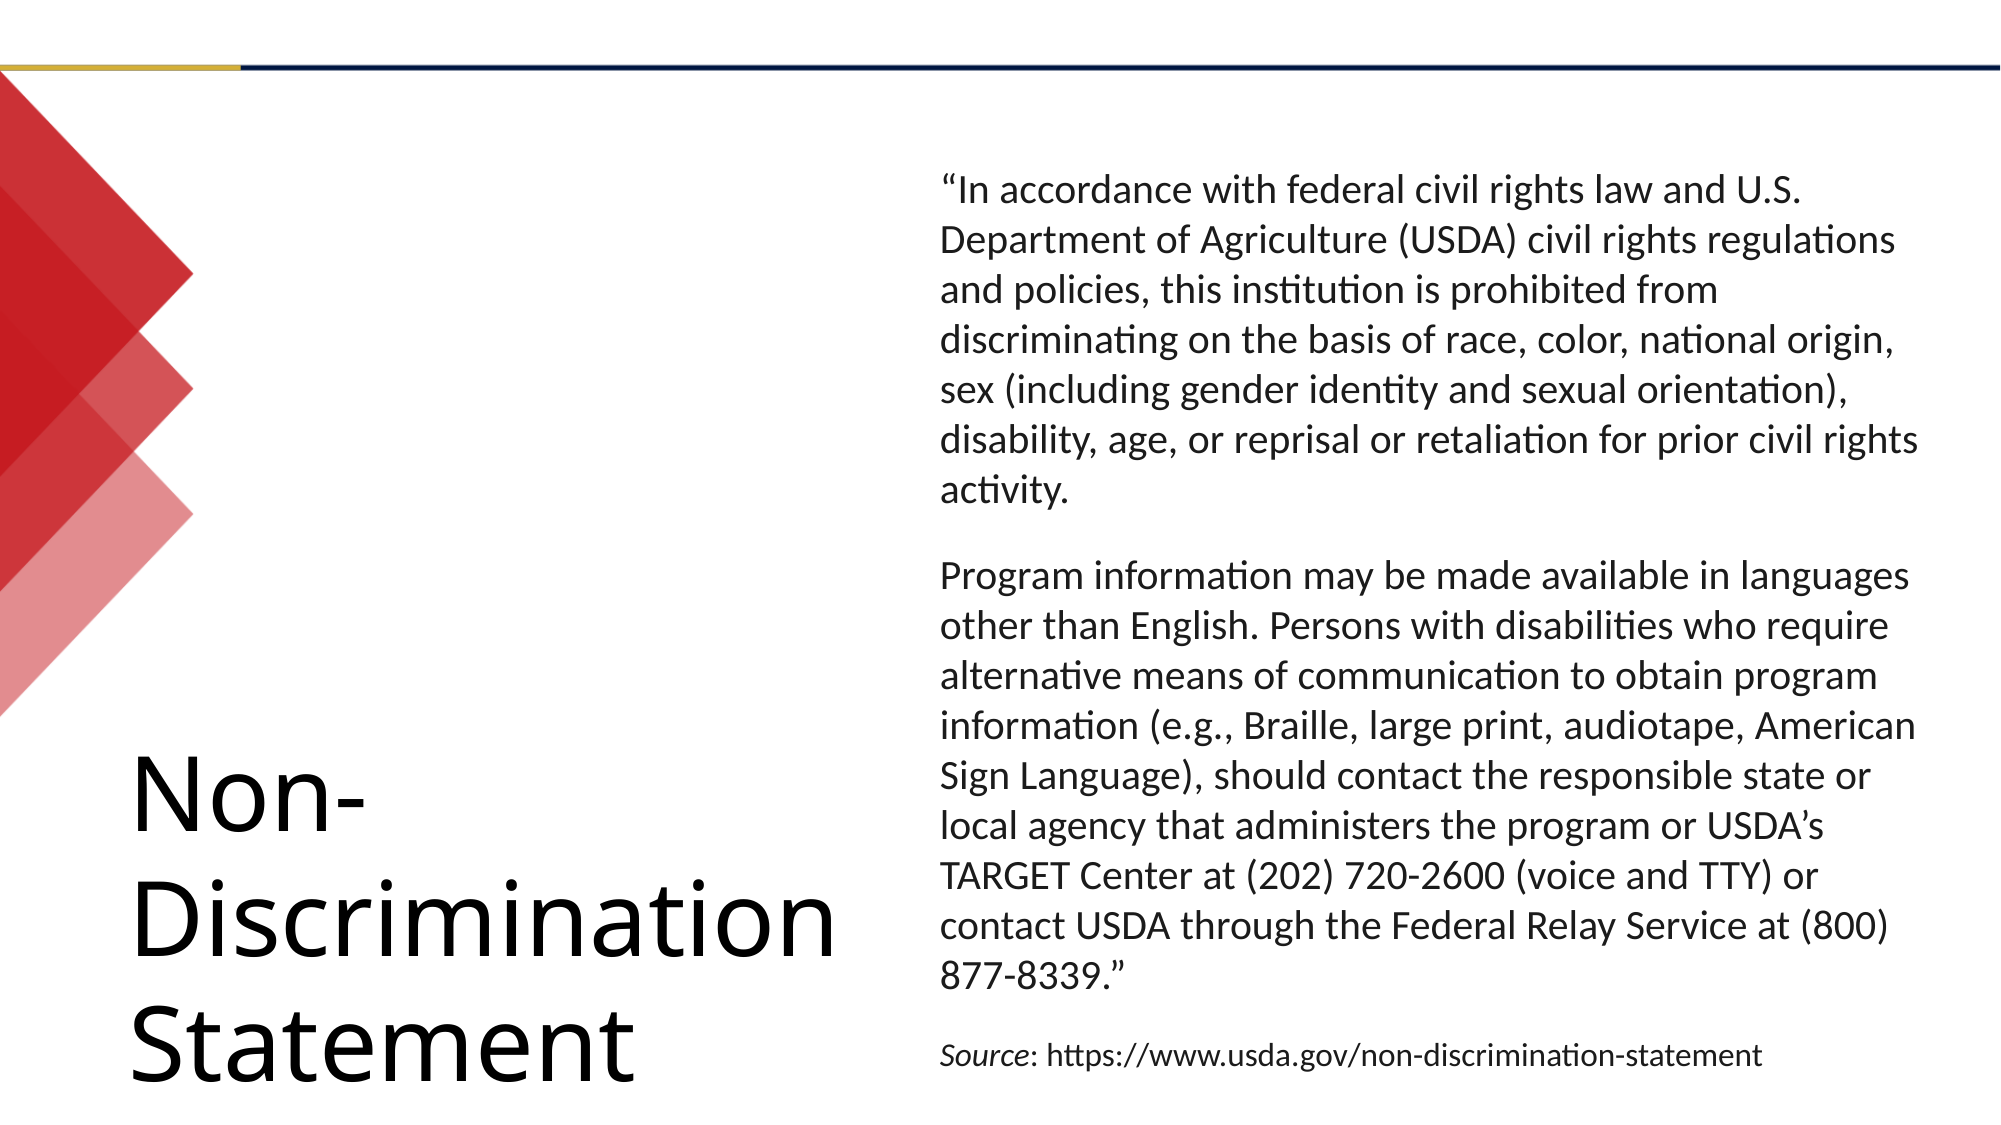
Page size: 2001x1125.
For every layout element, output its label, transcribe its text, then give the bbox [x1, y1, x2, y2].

list Non-Discrimination Statement [113, 719, 875, 982]
list “In accordance with federal civil rights law and U.S. Department of Agriculture (USDA) civil rights regulations and policies, this institution is prohibited from discriminating on the basis of race, color, national origin, sex (including gender identity and sexual orientation), disability, age, or reprisal or retaliation for prior civil rights activity. Program information may be made available in languages other than English. Persons with disabilities who require alternative means of communication to obtain program information (e.g., Braille, large print, audiotape, American Sign Language), should contact the responsible state or local agency that administers the program or USDA’s TARGET Center at (202) 720-2600 (voice and TTY) or contact USDA through the Federal Relay Service at (800) 877-8339.” Source: https://www.usda.gov/non-discrimination-statement [924, 154, 1942, 1030]
picture [0, 0, 2001, 1125]
